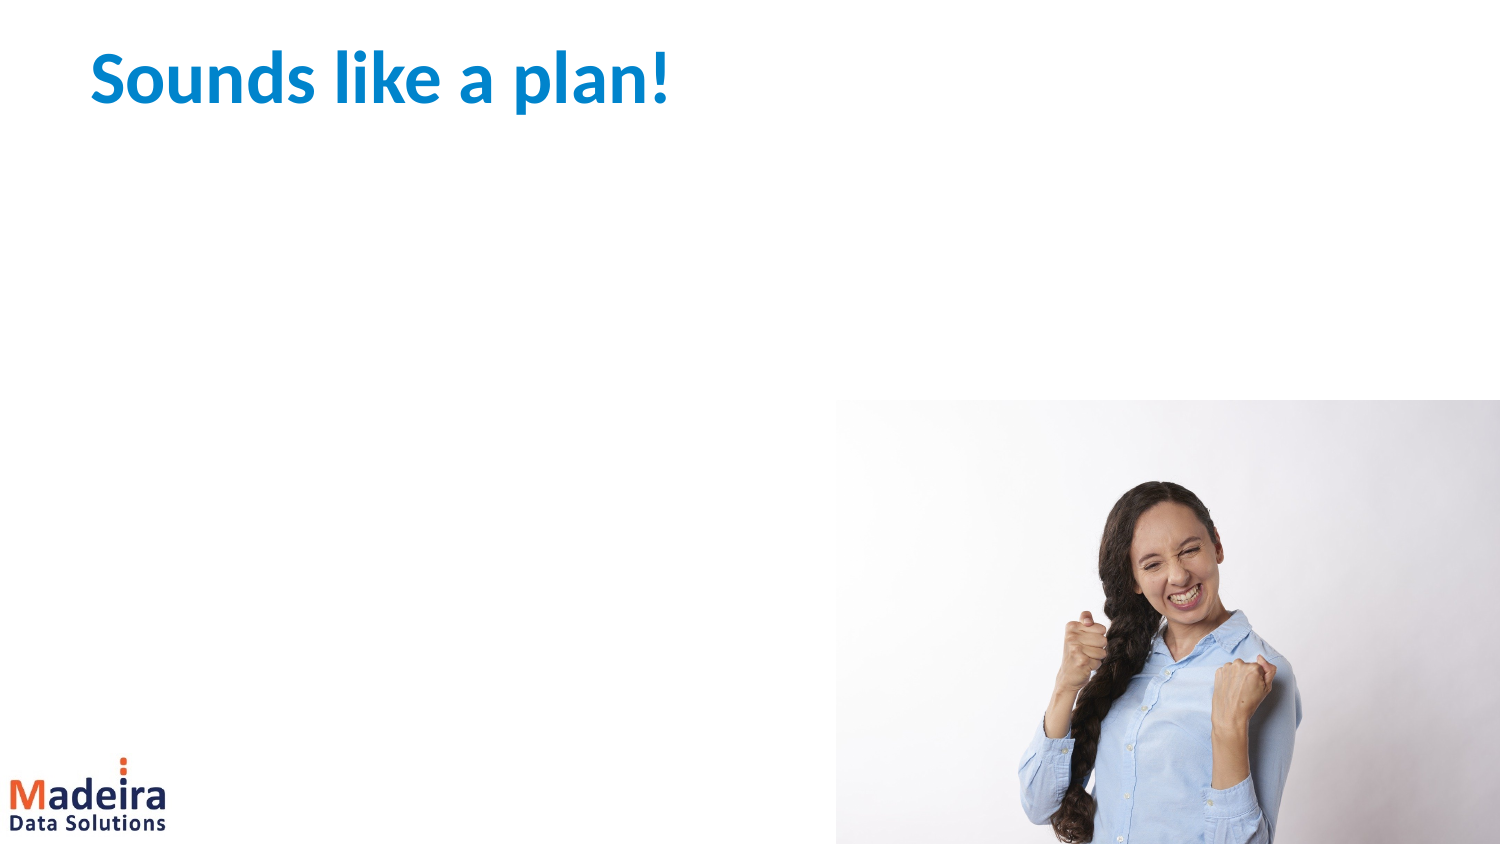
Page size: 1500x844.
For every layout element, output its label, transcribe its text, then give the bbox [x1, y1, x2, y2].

picture [0, 753, 175, 837]
picture [836, 400, 1500, 844]
title Sounds like a plan! [75, 37, 1425, 129]
